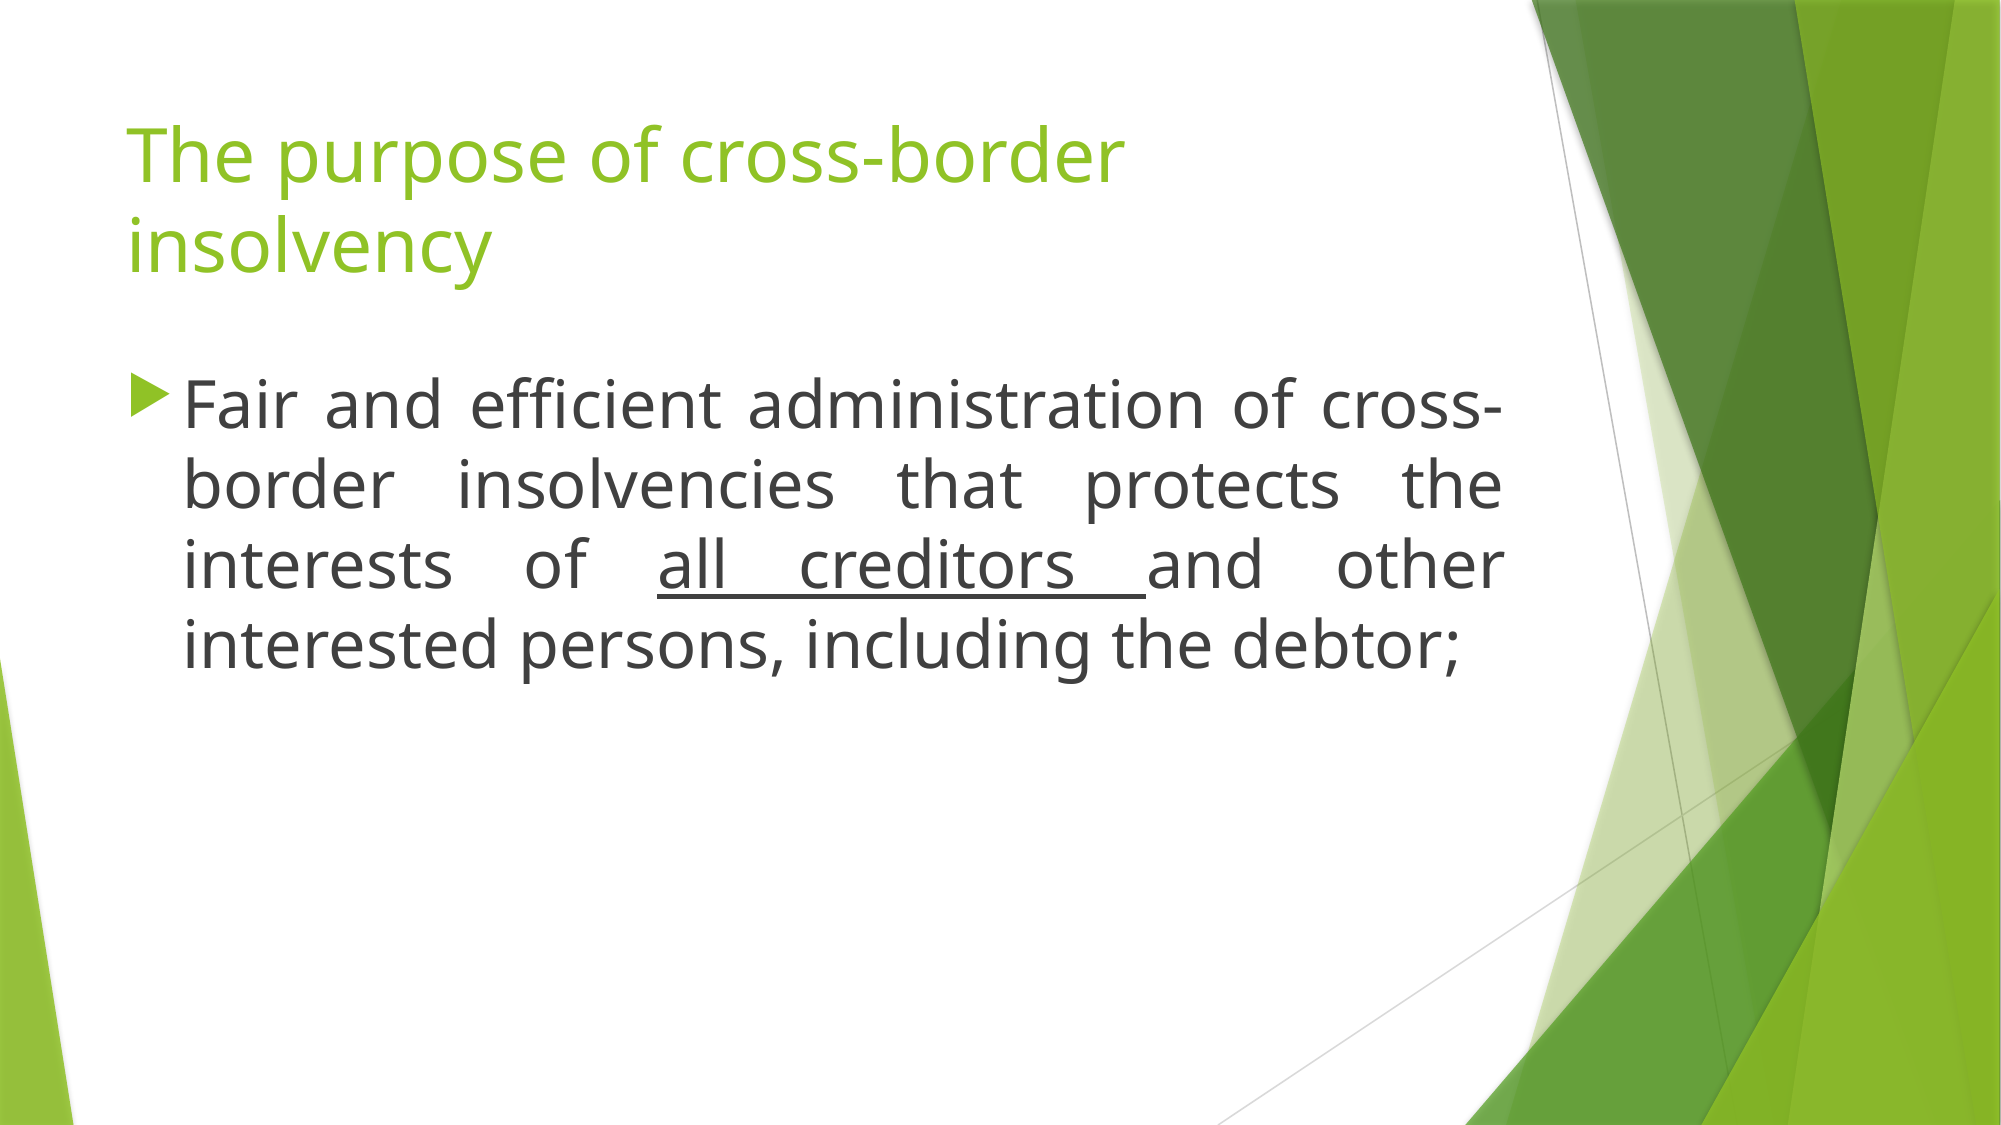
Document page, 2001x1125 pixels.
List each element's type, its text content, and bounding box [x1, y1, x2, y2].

list Fair and efficient administration of cross-border insolvencies that protects the interests of all creditors and other interested persons, including the debtor; [111, 354, 1522, 992]
title The purpose of cross-border insolvency [111, 99, 1522, 317]
